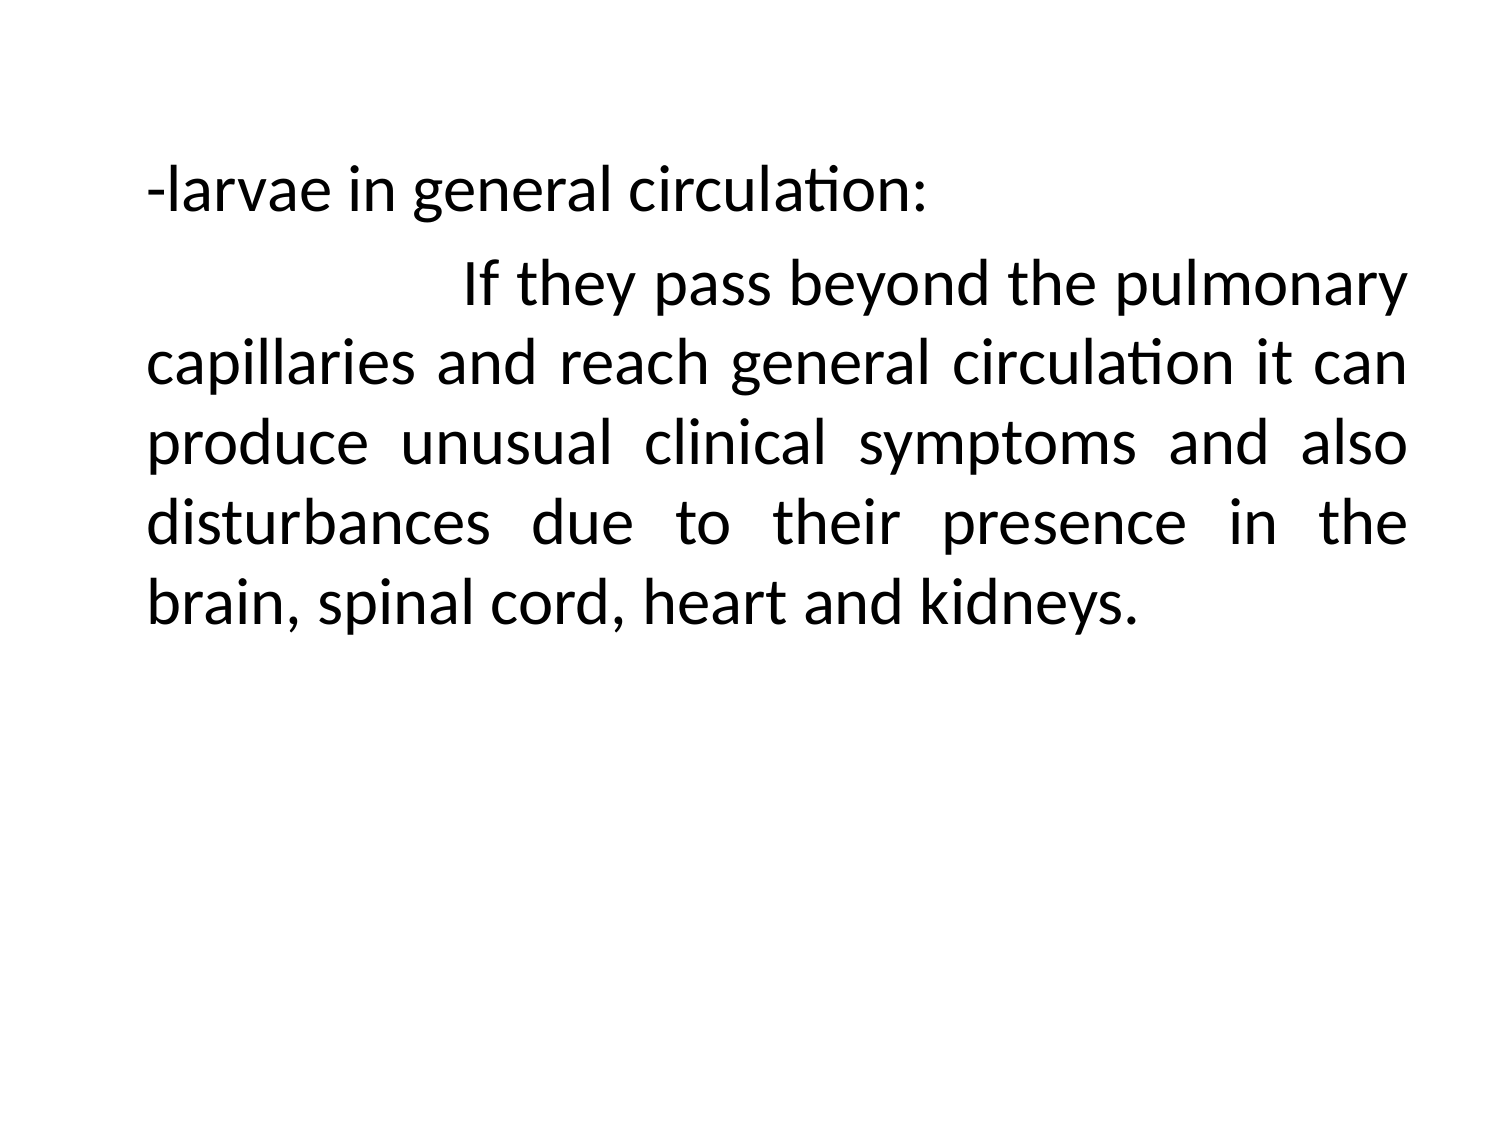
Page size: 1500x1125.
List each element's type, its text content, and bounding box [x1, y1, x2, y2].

list -larvae in general circulation: If they pass beyond the pulmonary capillaries and reach general circulation it can produce unusual clinical symptoms and also disturbances due to their presence in the brain, spinal cord, heart and kidneys. [75, 137, 1425, 1025]
